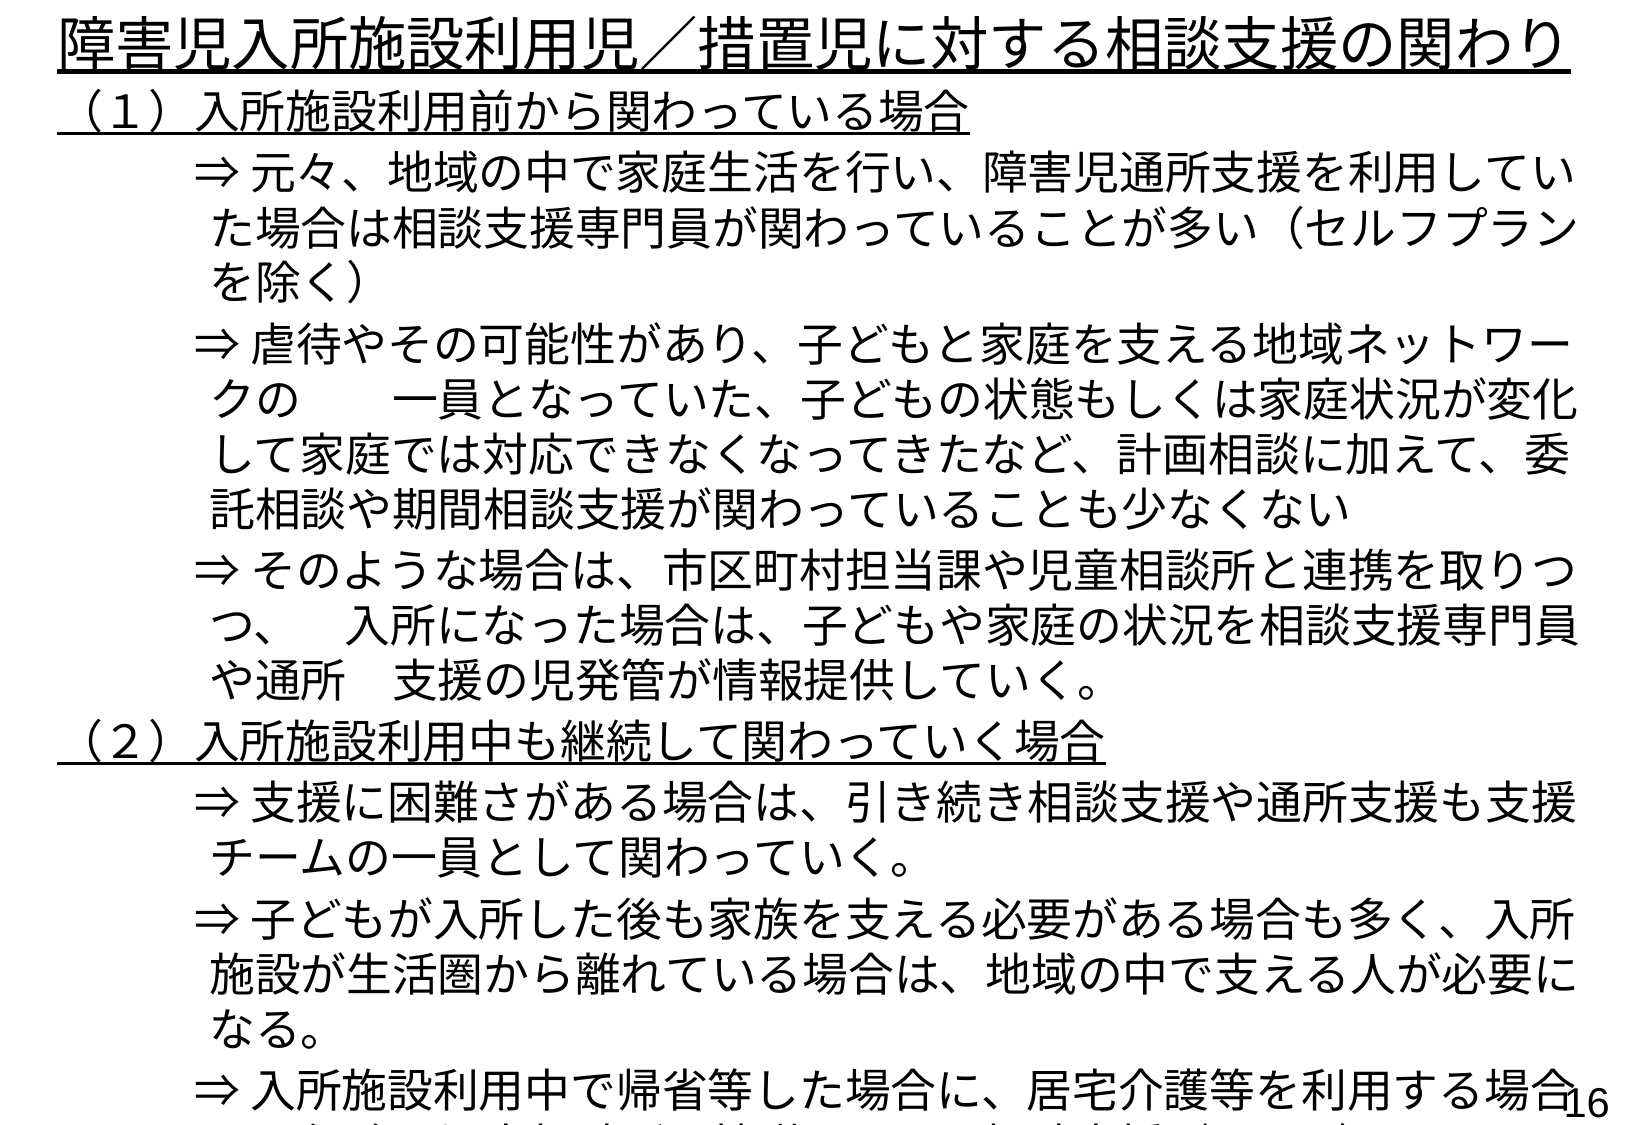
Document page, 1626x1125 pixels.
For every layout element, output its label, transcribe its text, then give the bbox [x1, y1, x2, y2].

list 障害児入所施設利用児／措置児に対する相談支援の関わり （１）入所施設利用前から関わっている場合 ⇒ 元々、地域の中で家庭生活を行い、障害児通所支援を利用していた場合は相談支援専門員が関わっていることが多い（セルフプランを除く） ⇒ 虐待やその可能性があり、子どもと家庭を支える地域ネットワークの 一員となっていた、子どもの状態もしくは家庭状況が変化して家庭では対応できなくなってきたなど、計画相談に加えて、委託相談や期間相談支援が関わっていることも少なくない ⇒ そのような場合は、市区町村担当課や児童相談所と連携を取りつつ、 入所になった場合は、子どもや家庭の状況を相談支援専門員や通所 支援の児発管が情報提供していく。 （２）入所施設利用中も継続して関わっていく場合 ⇒ 支援に困難さがある場合は、引き続き相談支援や通所支援も支援チームの一員として関わっていく。 ⇒ 子どもが入所した後も家族を支える必要がある場合も多く、入所施設が生活圏から離れている場合は、地域の中で支える人が必要になる。 ⇒ 入所施設利用中で帰省等した場合に、居宅介護等を利用する場合は、行政や児童相談所と協議しつつ、相談支援がコーディネートしなければならない場合もある。 [10, 0, 1615, 961]
slide_number 15 [1245, 1067, 1625, 1125]
